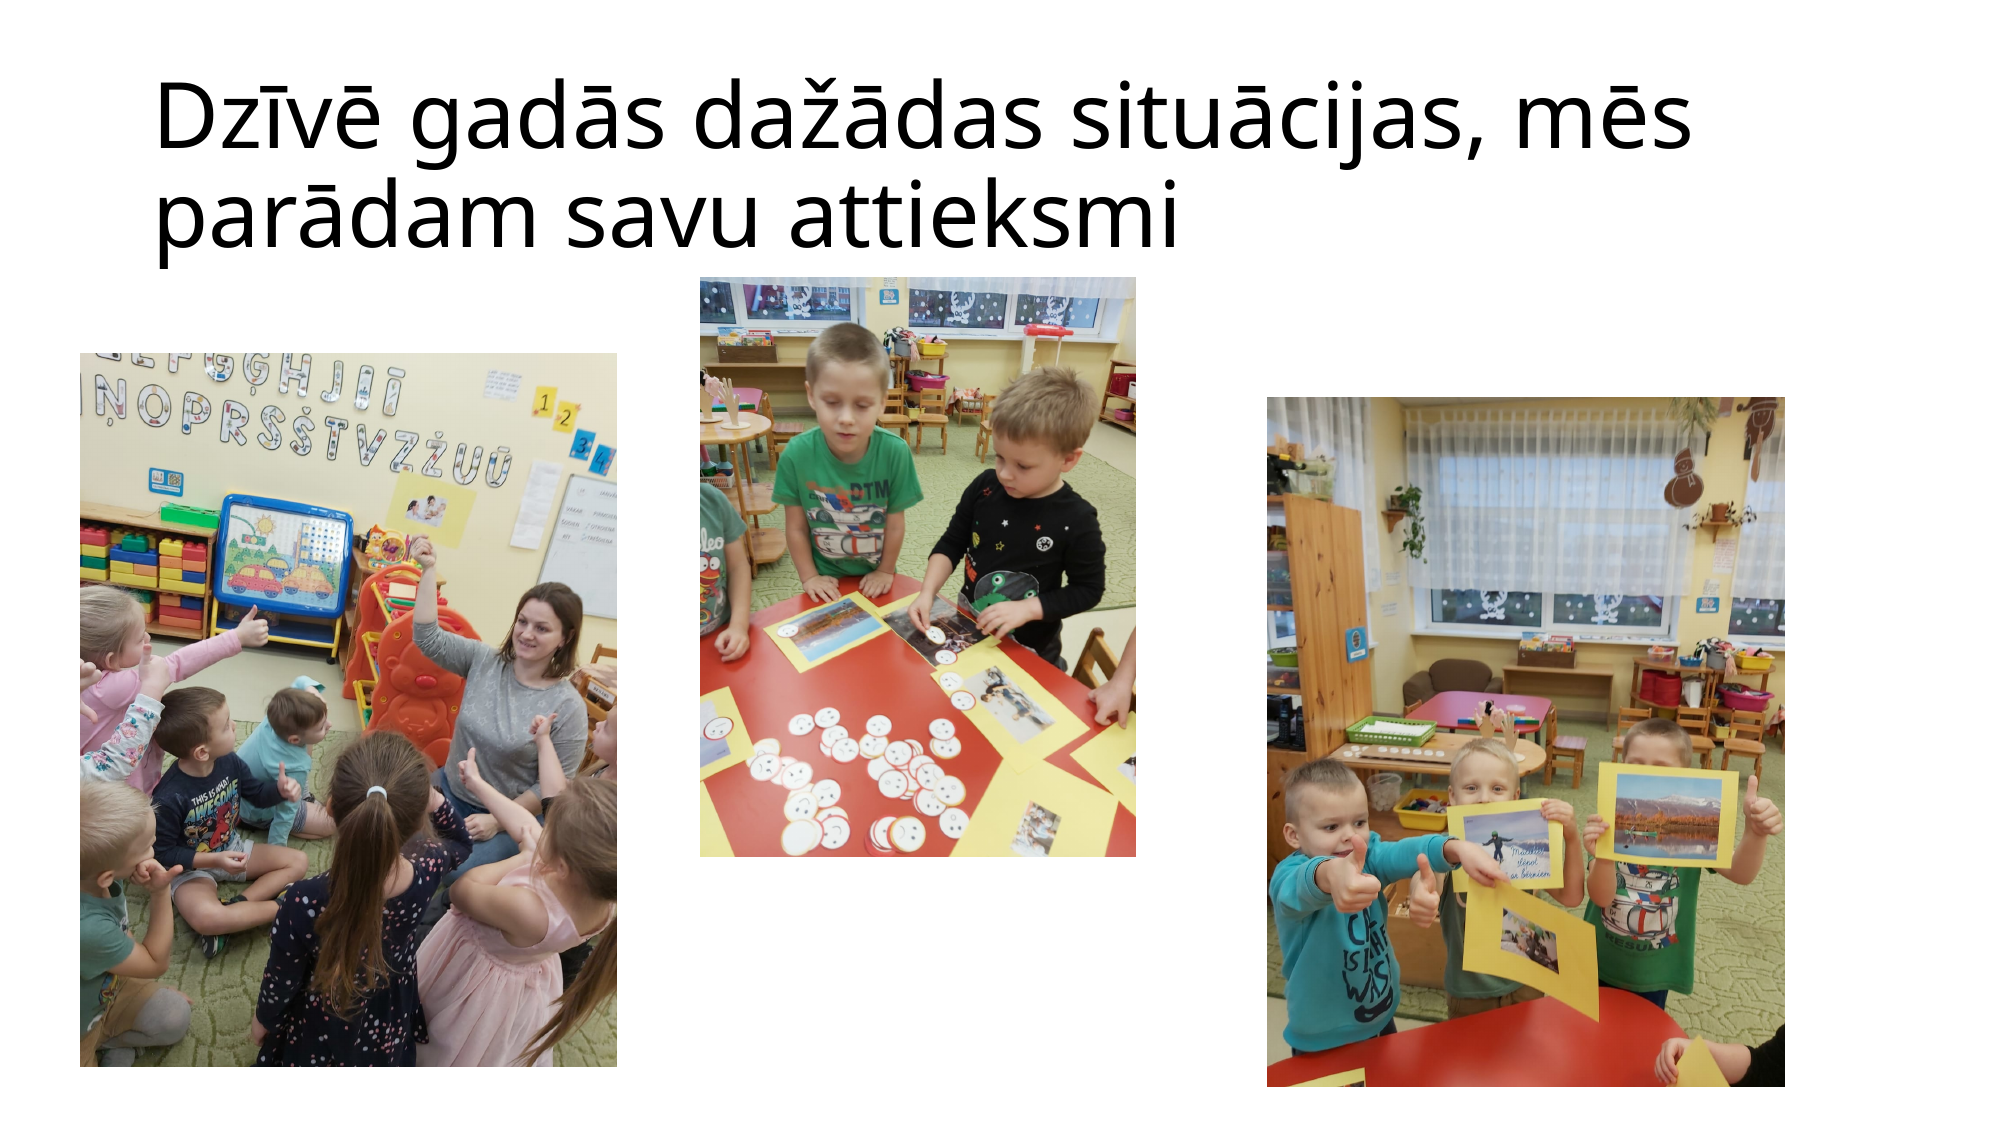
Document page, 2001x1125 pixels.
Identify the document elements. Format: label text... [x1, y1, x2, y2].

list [80, 353, 617, 1067]
title Dzīvē gadās dažādas situācijas, mēs parādam savu attieksmi [137, 59, 1863, 278]
picture [1267, 396, 1785, 1087]
picture [700, 277, 1136, 857]
